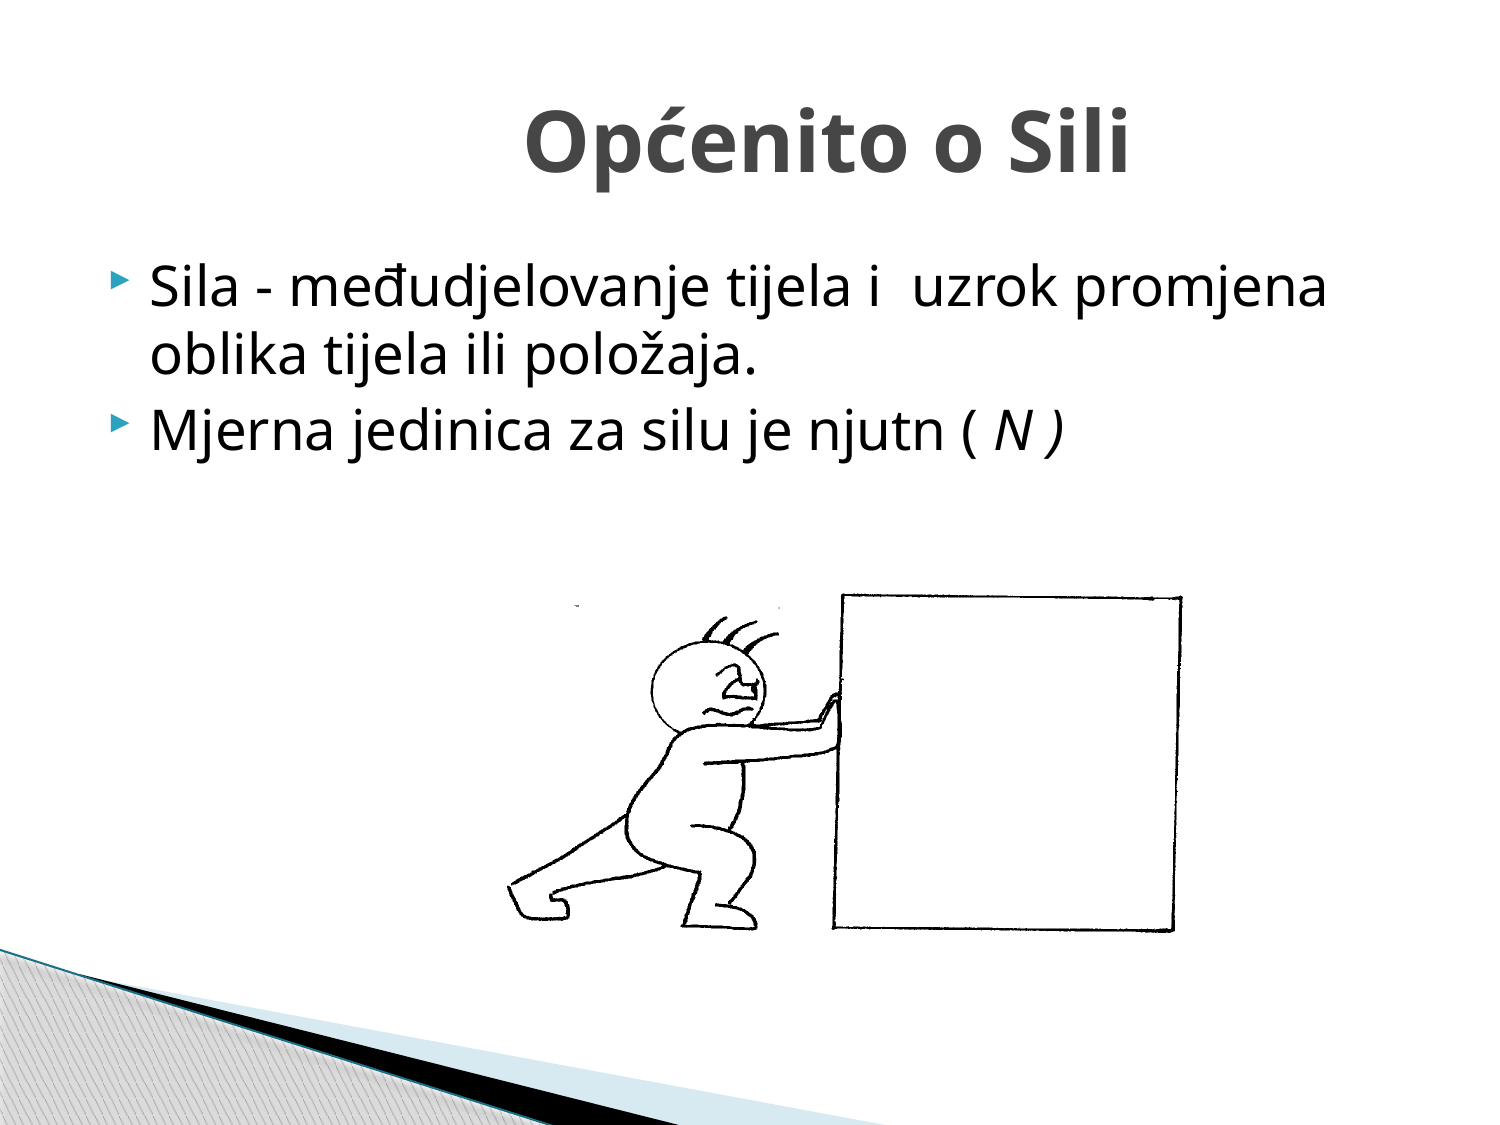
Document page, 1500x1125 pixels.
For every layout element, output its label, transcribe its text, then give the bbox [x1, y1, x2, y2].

title Općenito o Sili [75, 45, 1425, 233]
picture [474, 562, 1188, 963]
list Sila - međudjelovanje tijela i uzrok promjena oblika tijela ili položaja. Mjerna jedinica za silu je njutn ( N ) [75, 243, 1425, 986]
